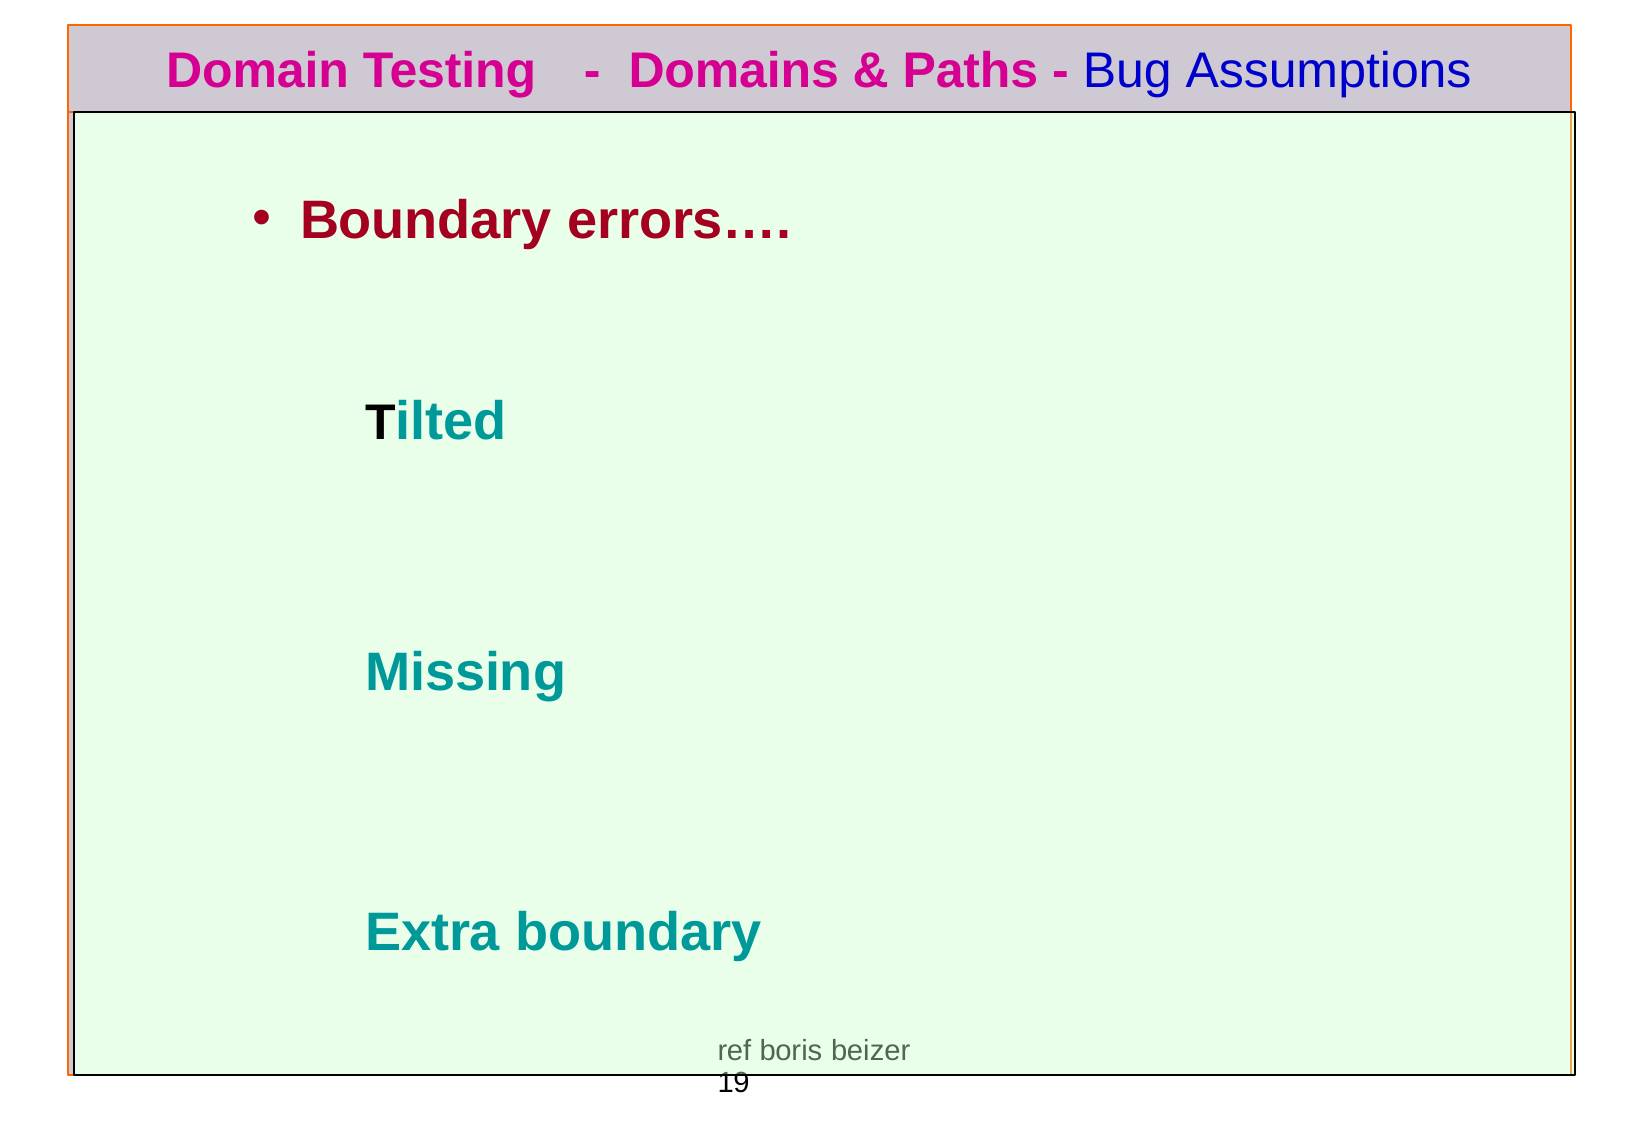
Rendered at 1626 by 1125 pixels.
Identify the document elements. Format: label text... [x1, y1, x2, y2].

text_box Missing [363, 634, 569, 701]
text_box Extra boundary [363, 894, 765, 962]
text_box [67, 24, 1571, 113]
text_box ref boris beizer 19 [717, 1075, 1529, 1099]
text_box Domain Testing - Domains & Paths - Bug Assumptions Boundary errors…. Tilted [164, 35, 1475, 450]
text_box [67, 113, 73, 1075]
text_box [73, 112, 1575, 1075]
